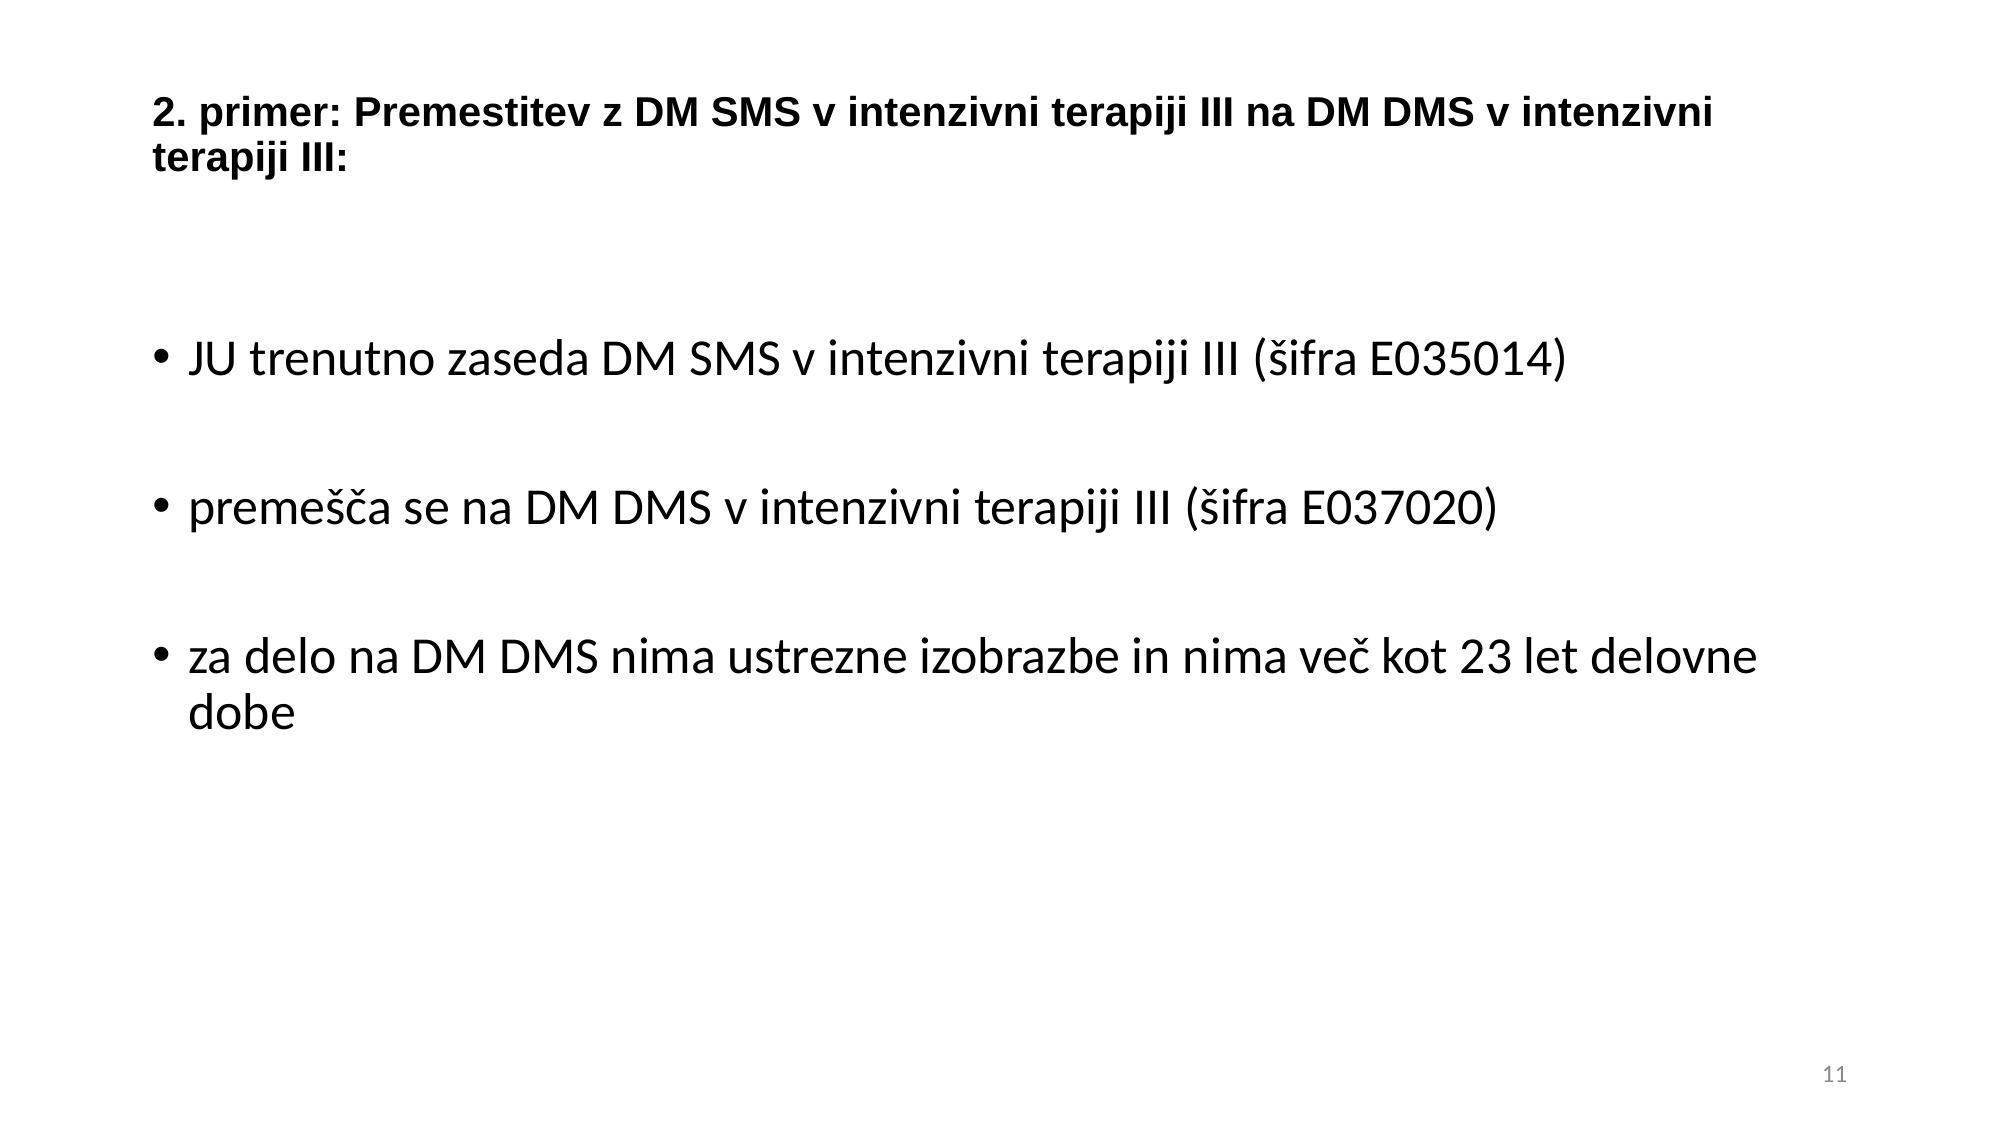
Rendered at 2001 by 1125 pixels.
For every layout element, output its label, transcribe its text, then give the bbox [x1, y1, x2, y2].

title 2. primer: Premestitev z DM SMS v intenzivni terapiji III na DM DMS v intenzivni terapiji III: [137, 59, 1863, 168]
slide_number 11 [1412, 1042, 1863, 1103]
list JU trenutno zaseda DM SMS v intenzivni terapiji III (šifra E035014) premešča se na DM DMS v intenzivni terapiji III (šifra E037020) za delo na DM DMS nima ustrezne izobrazbe in nima več kot 23 let delovne dobe [137, 168, 1863, 1014]
